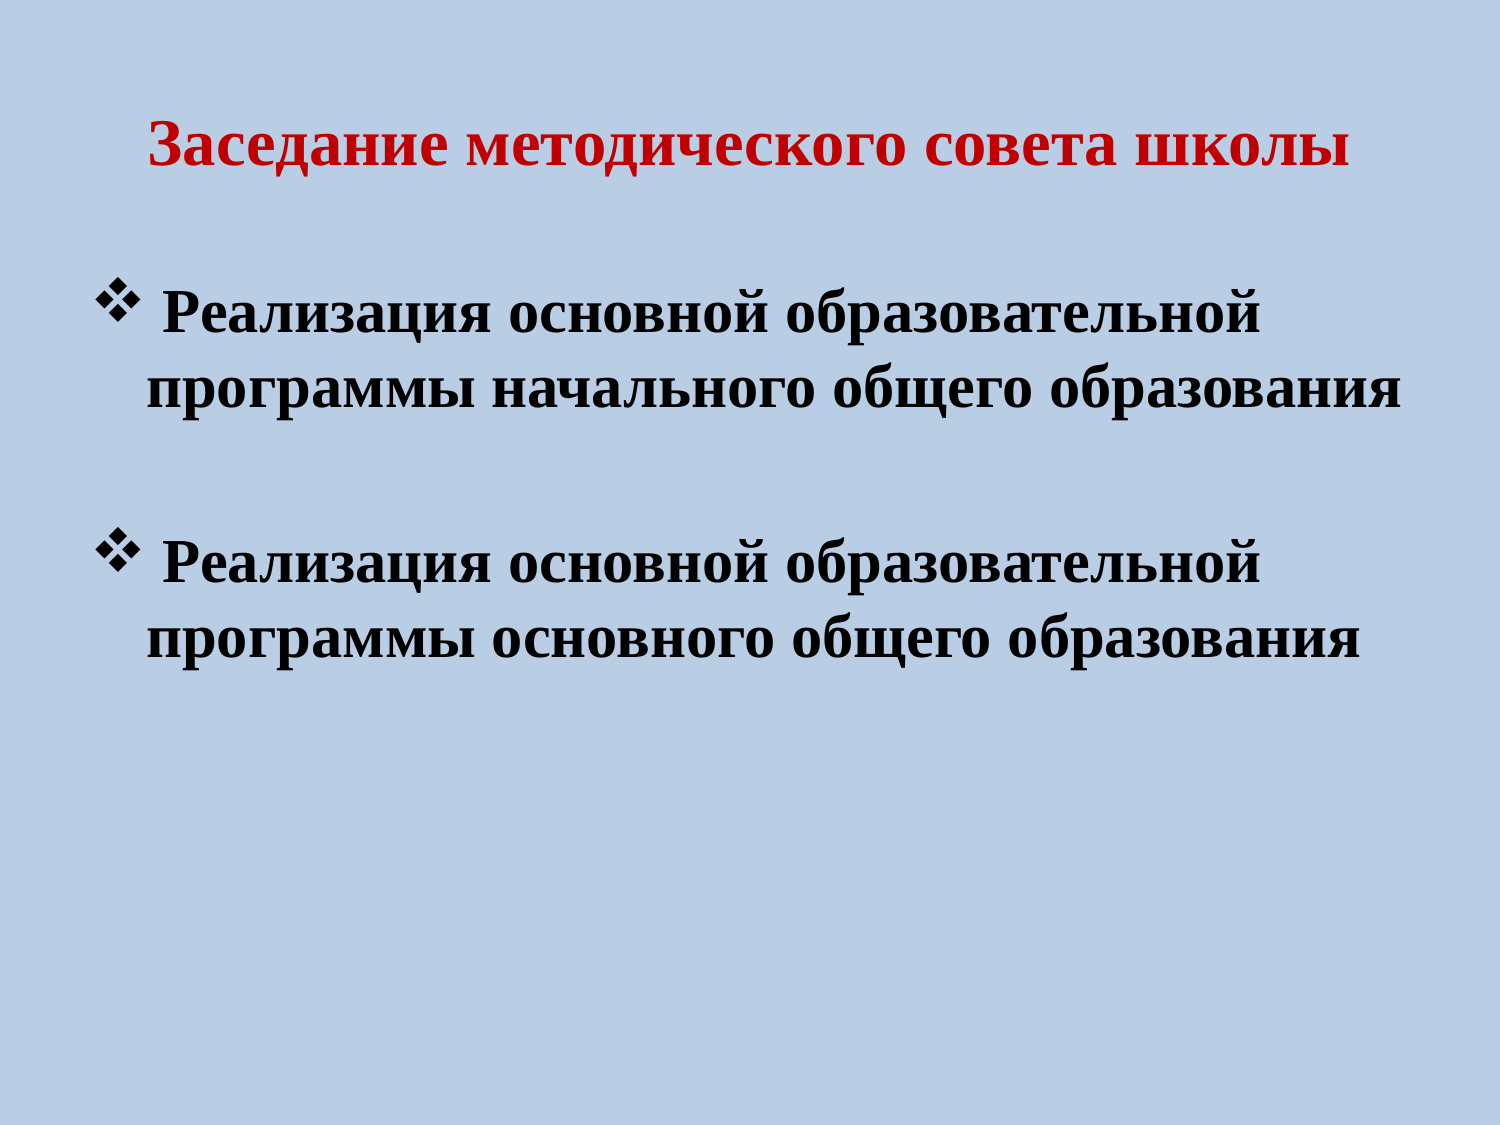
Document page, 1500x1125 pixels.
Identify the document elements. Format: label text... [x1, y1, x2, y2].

title Заседание методического совета школы [75, 45, 1425, 233]
list Реализация основной образовательной программы начального общего образования Реализация основной образовательной программы основного общего образования [75, 262, 1425, 1005]
